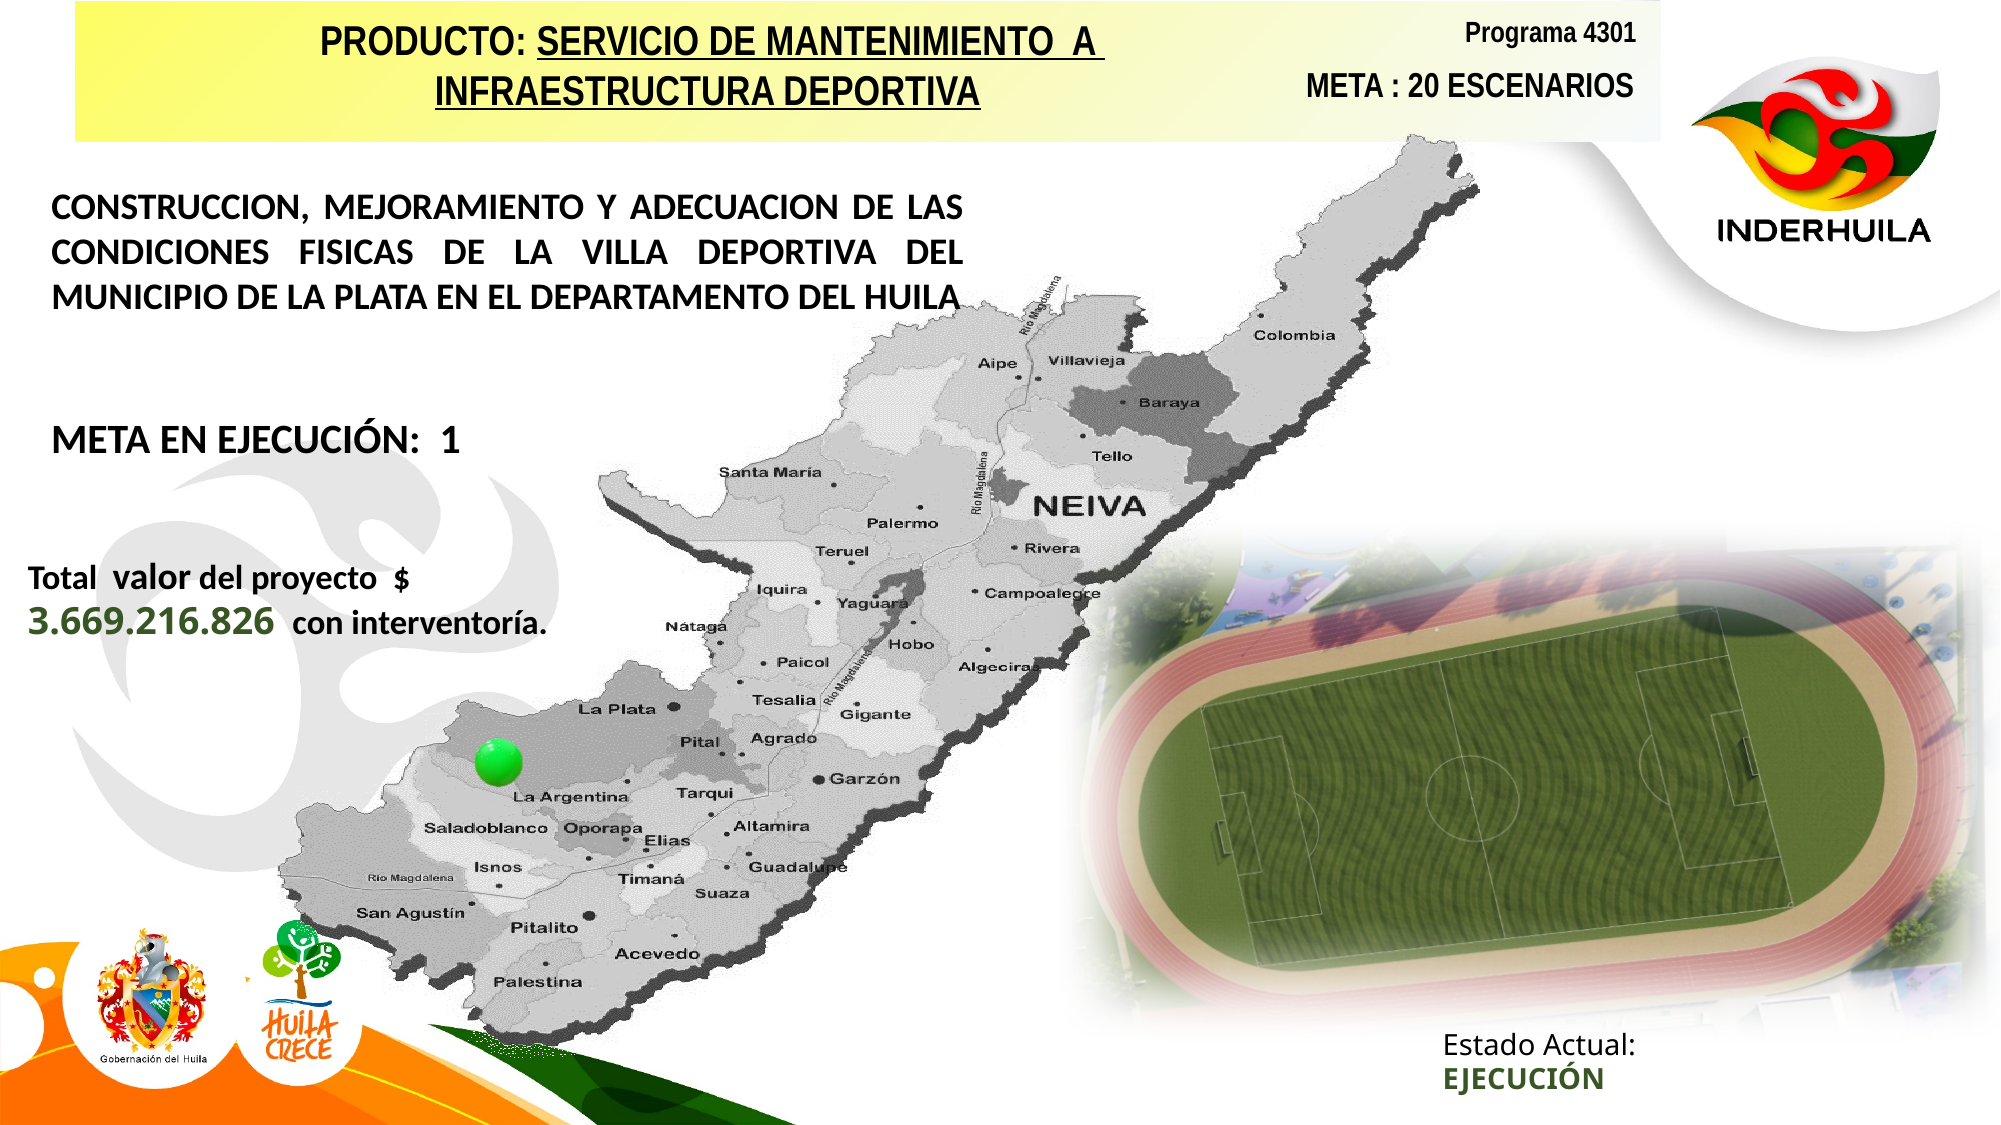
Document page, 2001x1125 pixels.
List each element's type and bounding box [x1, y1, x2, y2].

picture [276, 134, 1799, 1125]
list [0, 0, 2000, 1125]
